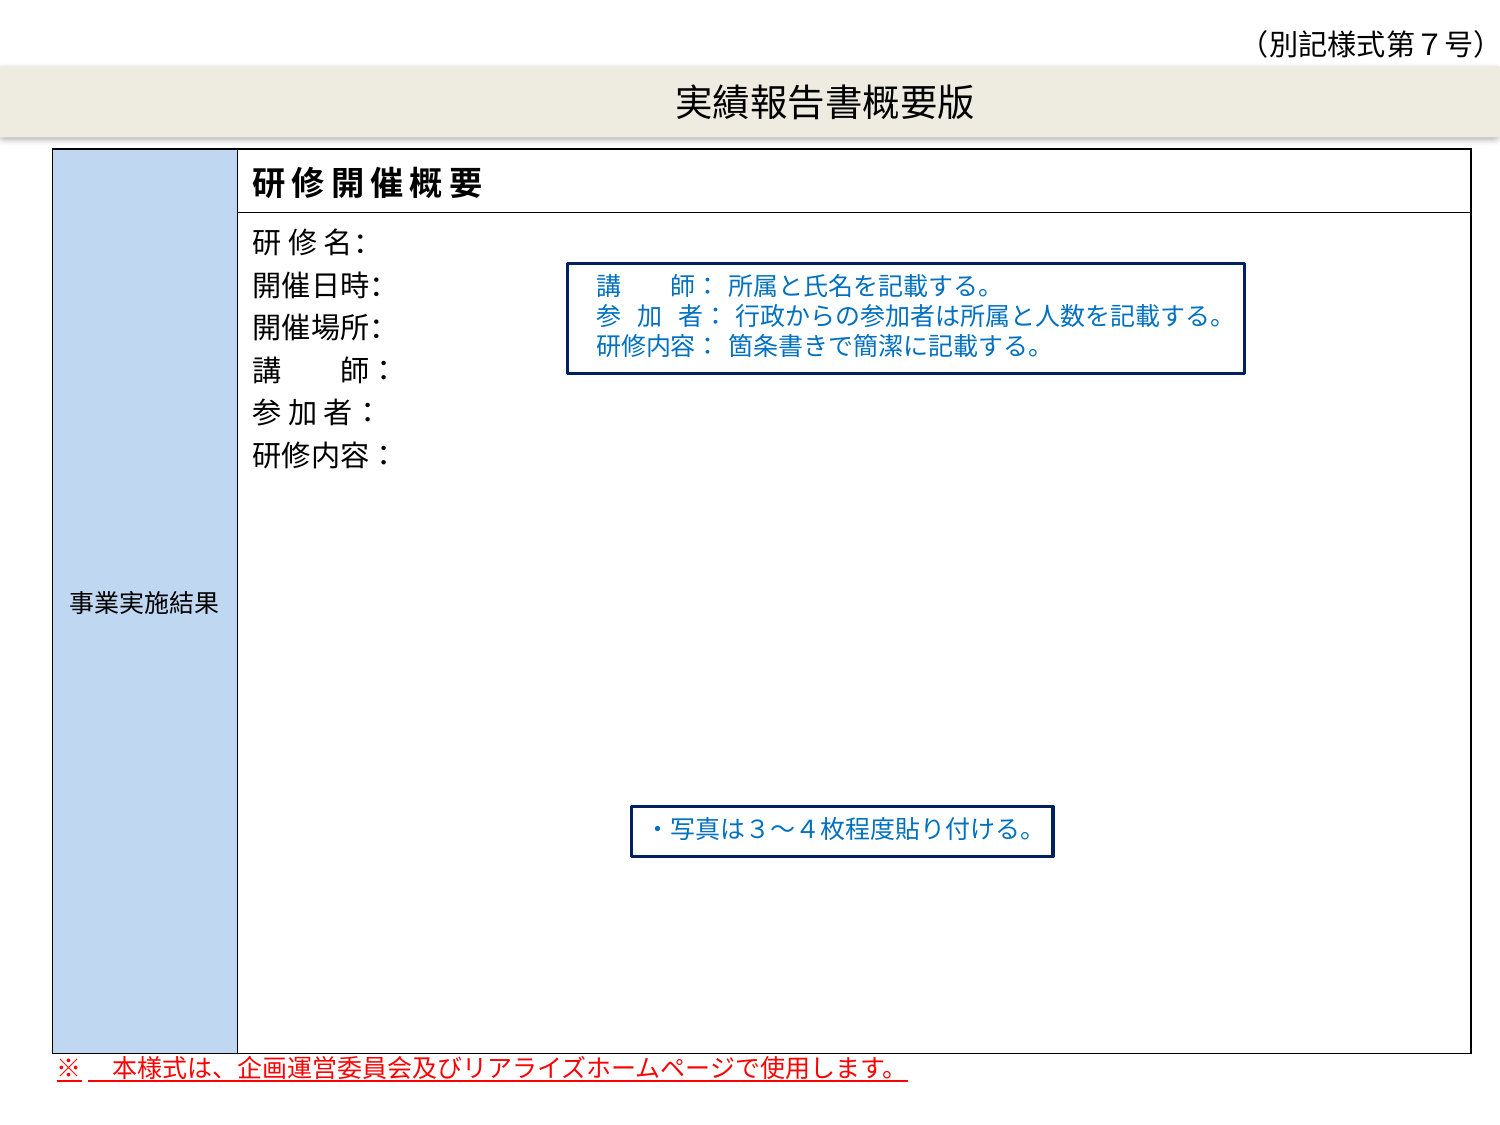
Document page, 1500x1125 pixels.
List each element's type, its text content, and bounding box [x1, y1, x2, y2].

table_cell 研 修 名： 開催日時： 開催場所： 講 師： 参 加 者： 研修内容： [238, 213, 1470, 1053]
text_box 実績報告書概要版 [0, 66, 1500, 138]
text_box （別記様式第７号） [1225, 19, 1500, 69]
table_header 研修開催概要 [238, 150, 1470, 212]
text_box ※ 本様式は、企画運営委員会及びリアライズホームページで使用します。 [42, 1045, 1041, 1090]
text_box ・写真は３～４枚程度貼り付ける。 [631, 806, 1054, 857]
text_box 講 師： 所属と氏名を記載する。 参 加 者： 行政からの参加者は所属と人数を記載する。 研修内容： 箇条書きで簡潔に記載する。 [567, 263, 1245, 374]
table_header 事業実施結果 [53, 150, 237, 1045]
